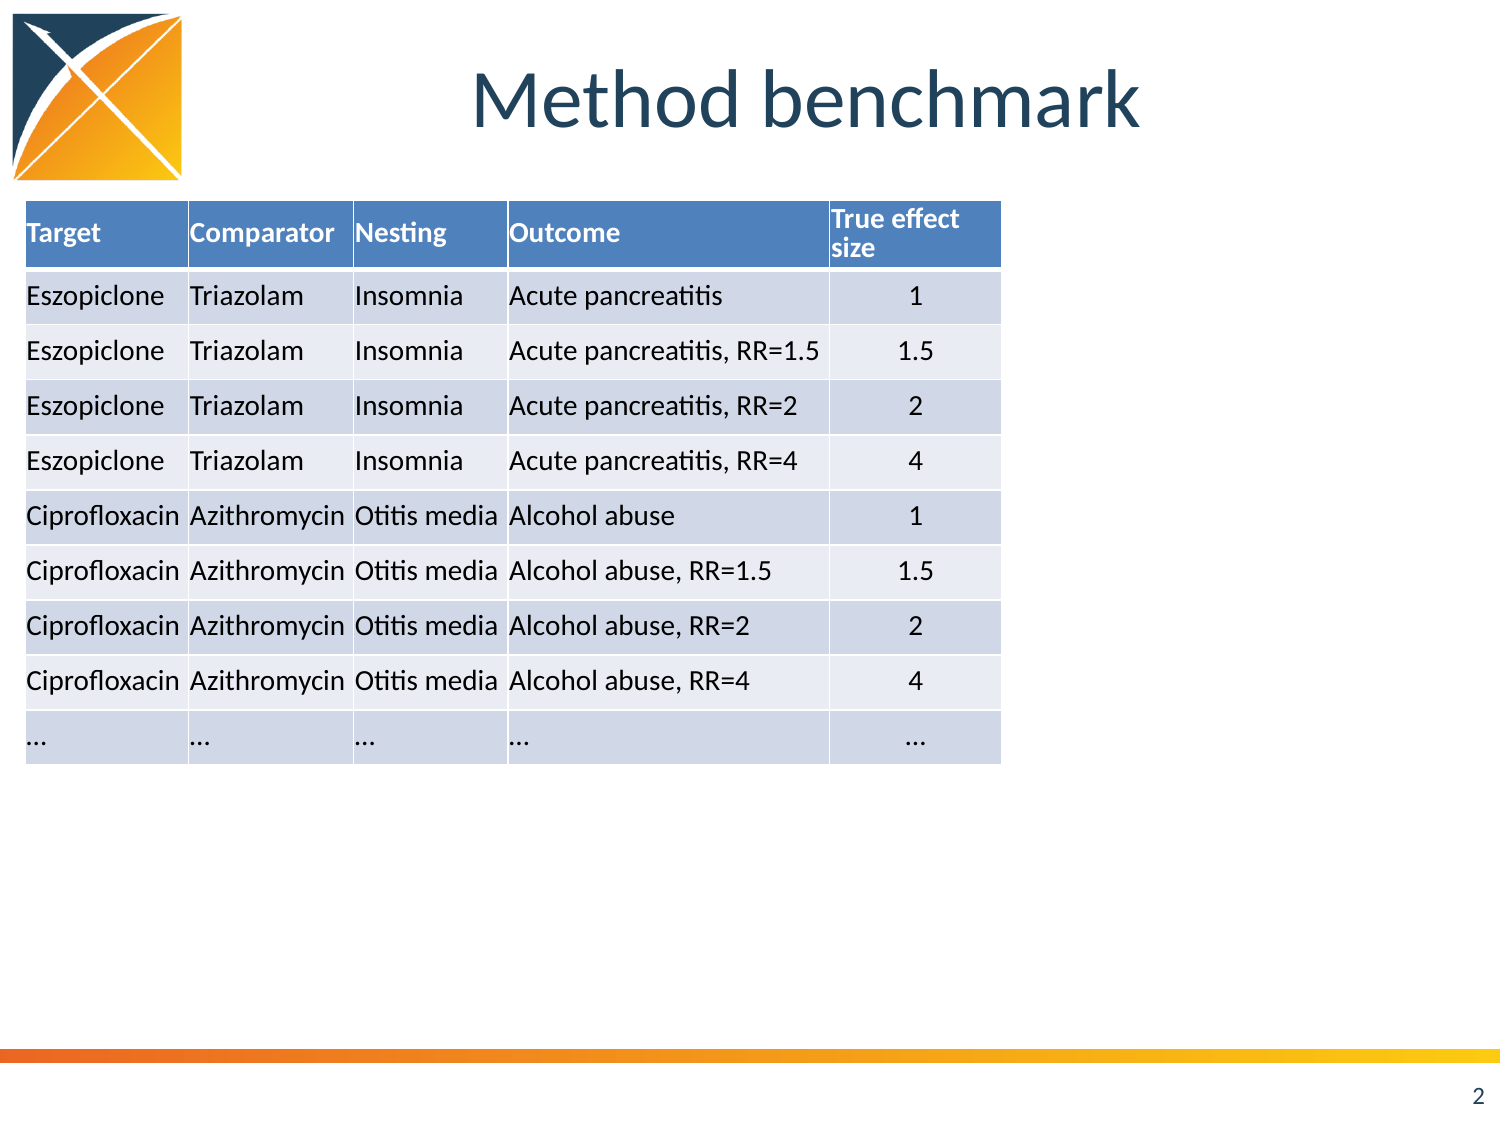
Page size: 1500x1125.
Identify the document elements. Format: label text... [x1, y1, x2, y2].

table_cell Alcohol abuse, RR=1.5 [509, 546, 829, 599]
table_cell 4 [830, 436, 1001, 489]
table_cell Otitis media [354, 656, 507, 709]
table_header True effect size [830, 201, 1001, 267]
table_cell Ciprofloxacin [26, 601, 188, 654]
table_cell Ciprofloxacin [26, 546, 188, 599]
table_cell Azithromycin [189, 491, 353, 544]
table_header Nesting [354, 201, 507, 267]
table_cell Eszopiclone [26, 436, 188, 489]
table_cell Insomnia [354, 436, 507, 489]
table_cell Acute pancreatitis, RR=4 [509, 436, 829, 489]
table_cell Triazolam [189, 380, 353, 434]
table_cell 1.5 [830, 325, 1001, 379]
table_cell Triazolam [189, 272, 353, 324]
table_cell Azithromycin [189, 656, 353, 709]
table_cell 1 [830, 491, 1001, 544]
table_cell … [26, 711, 188, 764]
table_header Outcome [509, 201, 829, 267]
slide_number 2 [1149, 1065, 1500, 1125]
table_cell Triazolam [189, 325, 353, 379]
table_cell Triazolam [189, 436, 353, 489]
table_cell 1.5 [830, 546, 1001, 599]
picture [0, 0, 206, 200]
table_cell … [354, 711, 507, 764]
table_cell Otitis media [354, 546, 507, 599]
table_header Comparator [189, 201, 353, 267]
table_cell Ciprofloxacin [26, 491, 188, 544]
table_cell Alcohol abuse [509, 491, 829, 544]
table_cell Acute pancreatitis, RR=2 [509, 380, 829, 434]
title Method benchmark [187, 24, 1425, 163]
table_cell … [189, 711, 353, 764]
table_cell Otitis media [354, 491, 507, 544]
table_cell Acute pancreatitis, RR=1.5 [509, 325, 829, 379]
table_cell Alcohol abuse, RR=4 [509, 656, 829, 709]
table_cell Otitis media [354, 601, 507, 654]
table_cell Eszopiclone [26, 380, 188, 434]
table_cell Ciprofloxacin [26, 656, 188, 709]
table_cell Eszopiclone [26, 272, 188, 324]
table_cell Insomnia [354, 325, 507, 379]
table_cell 4 [830, 656, 1001, 709]
table_cell Alcohol abuse, RR=2 [509, 601, 829, 654]
table_cell … [509, 711, 829, 764]
table_cell 1 [830, 272, 1001, 324]
table_cell 2 [830, 601, 1001, 654]
table_cell Acute pancreatitis [509, 272, 829, 324]
table_cell Insomnia [354, 380, 507, 434]
table_cell … [830, 711, 1001, 764]
table_cell Insomnia [354, 272, 507, 324]
table_cell Azithromycin [189, 546, 353, 599]
table_header Target [26, 201, 188, 267]
table_cell Eszopiclone [26, 325, 188, 379]
table_cell Azithromycin [189, 601, 353, 654]
table_cell 2 [830, 380, 1001, 434]
